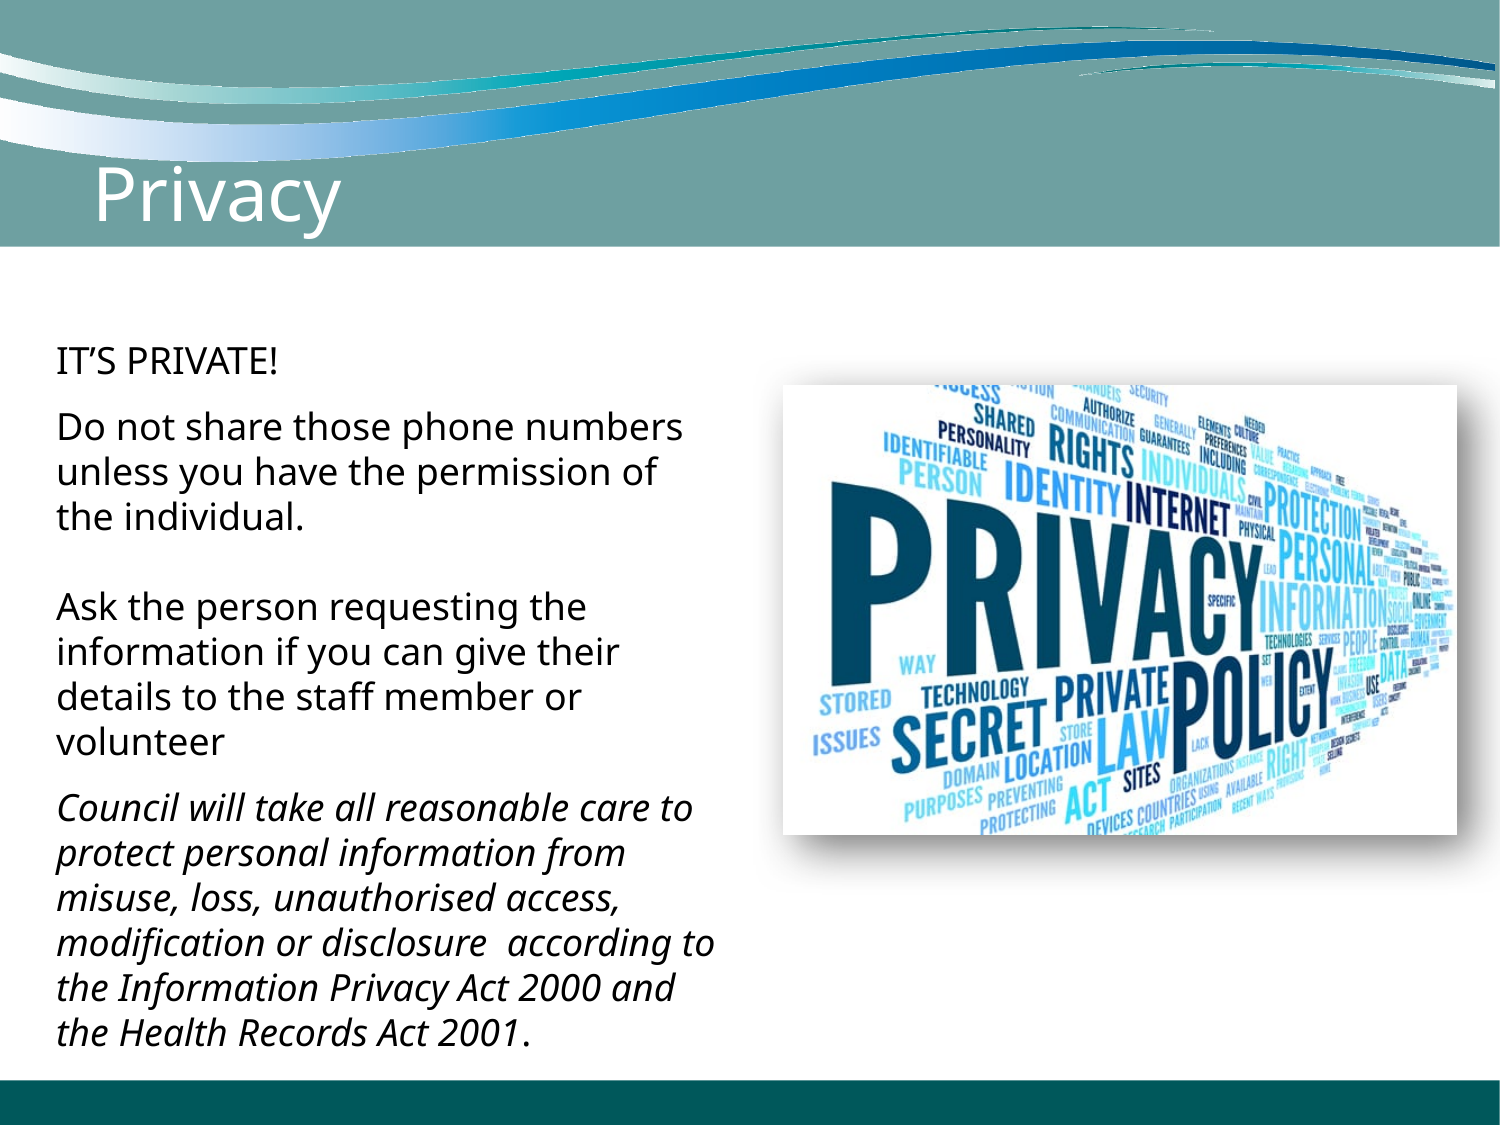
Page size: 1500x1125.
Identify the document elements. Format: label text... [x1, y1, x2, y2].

text_box IT’S PRIVATE! Do not share those phone numbers unless you have the permission of the individual. Ask the person requesting the information if you can give their details to the staff member or volunteer Council will take all reasonable care to protect personal information from misuse, loss, unauthorised access, modification or disclosure according to the Information Privacy Act 2000 and the Health Records Act 2001. [41, 329, 739, 1062]
title Privacy [77, 137, 1353, 244]
picture [0, 7, 1500, 186]
picture [783, 385, 1457, 835]
